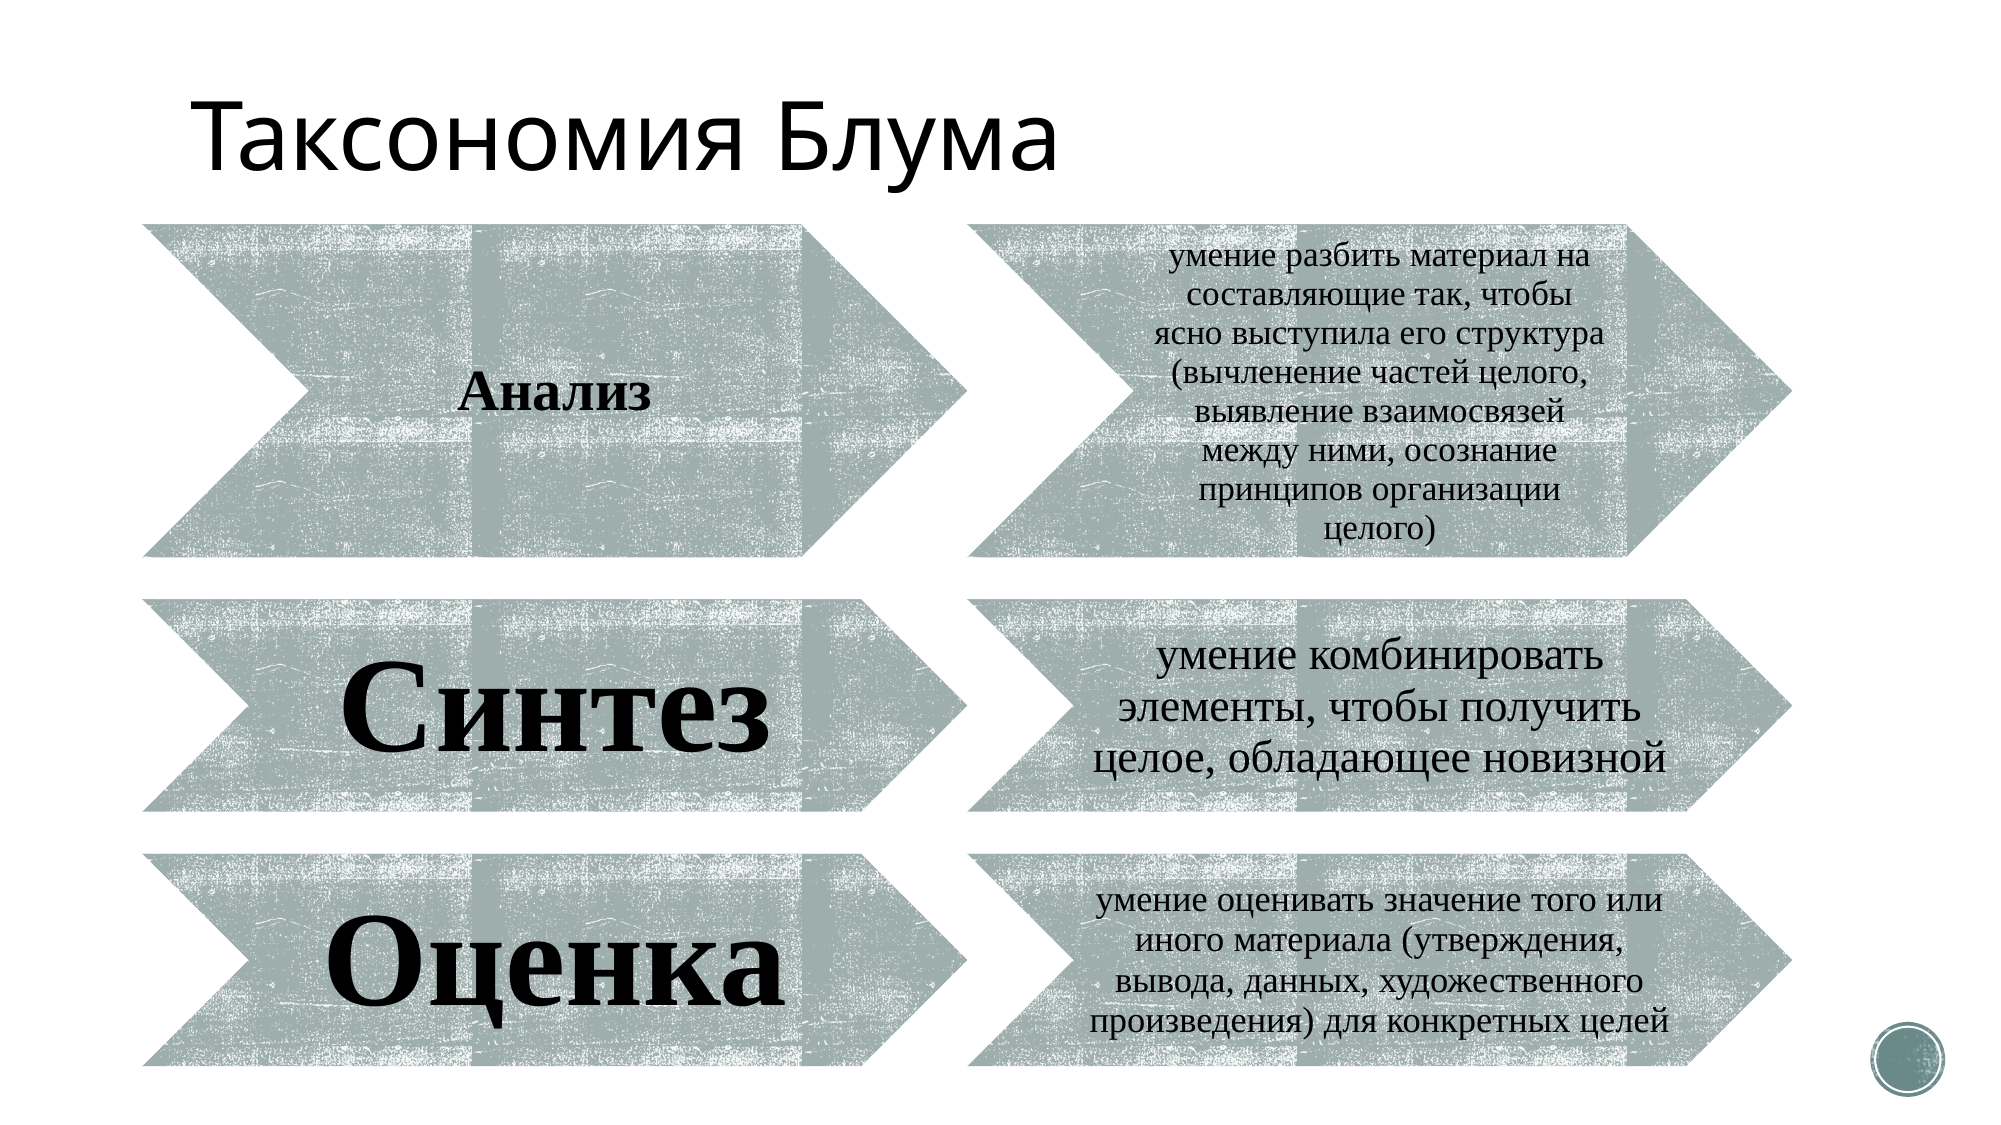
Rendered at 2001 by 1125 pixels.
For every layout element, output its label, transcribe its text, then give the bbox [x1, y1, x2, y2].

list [142, 224, 1792, 556]
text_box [146, 858, 1790, 1063]
title Таксономия Блума [175, 79, 1826, 199]
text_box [147, 604, 1790, 810]
